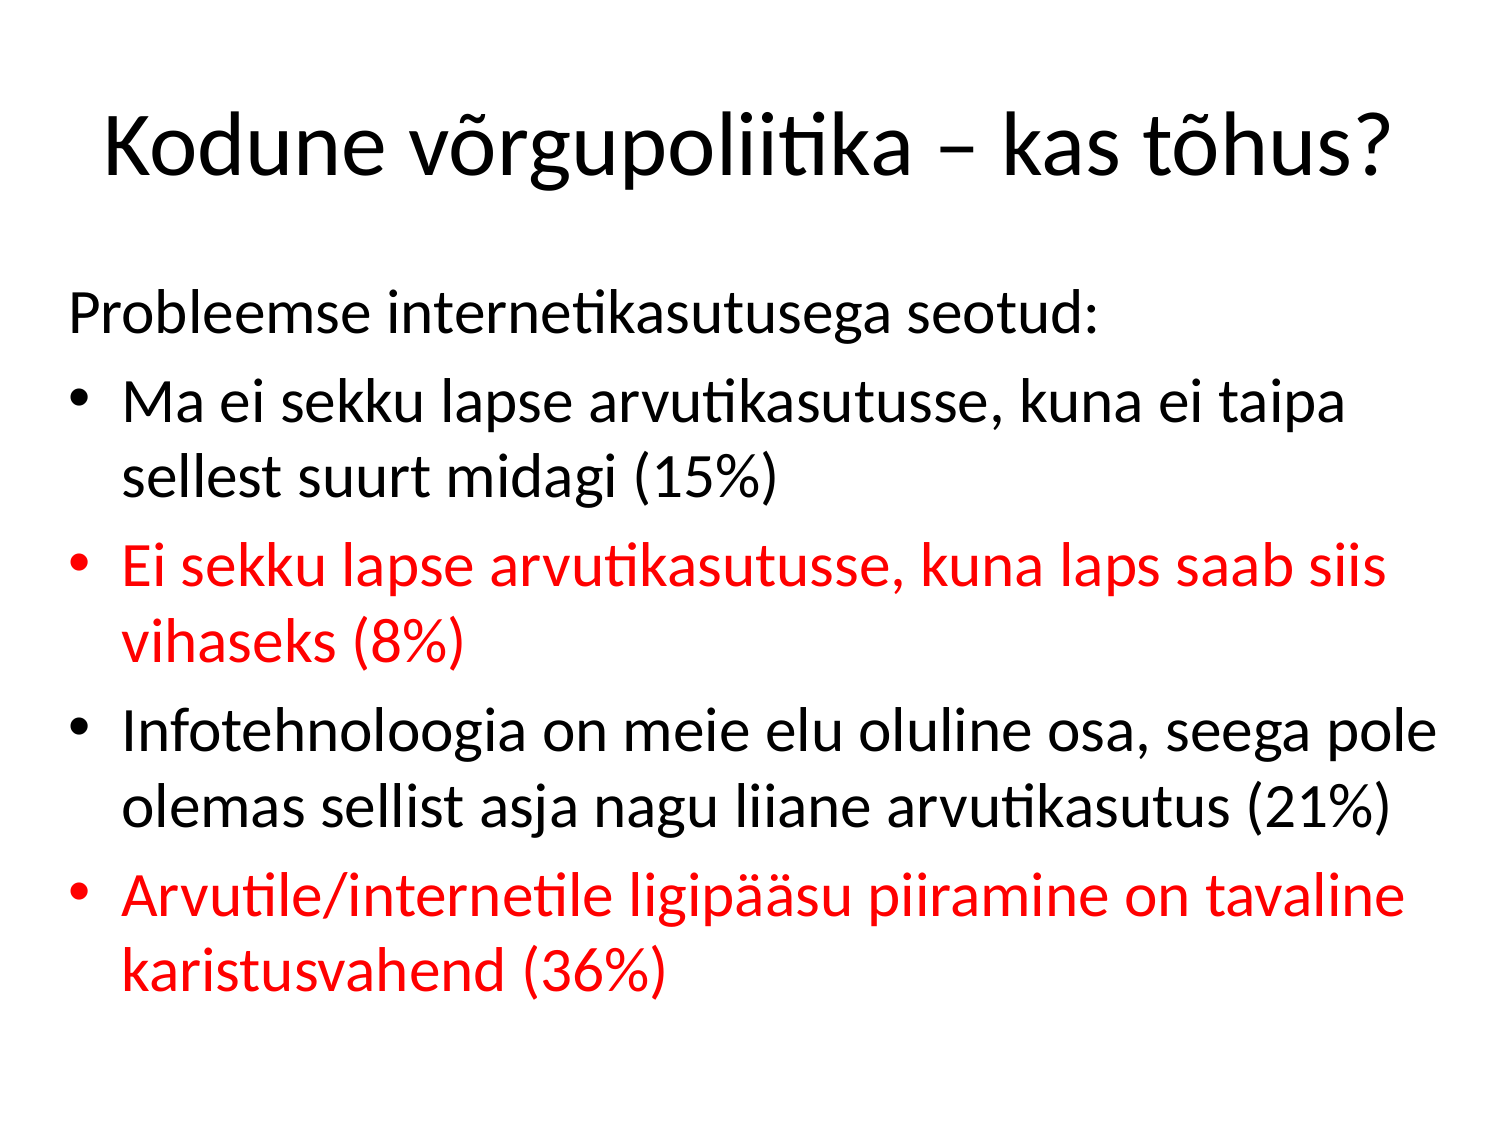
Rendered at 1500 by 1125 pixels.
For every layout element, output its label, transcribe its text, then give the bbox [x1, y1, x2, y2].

list Probleemse internetikasutusega seotud: Ma ei sekku lapse arvutikasutusse, kuna ei taipa sellest suurt midagi (15%) Ei sekku lapse arvutikasutusse, kuna laps saab siis vihaseks (8%) Infotehnoloogia on meie elu oluline osa, seega pole olemas sellist asja nagu liiane arvutikasutus (21%) Arvutile/internetile ligipääsu piiramine on tavaline karistusvahend (36%) [53, 262, 1459, 1083]
title Kodune võrgupoliitika – kas tõhus? [75, 45, 1425, 233]
